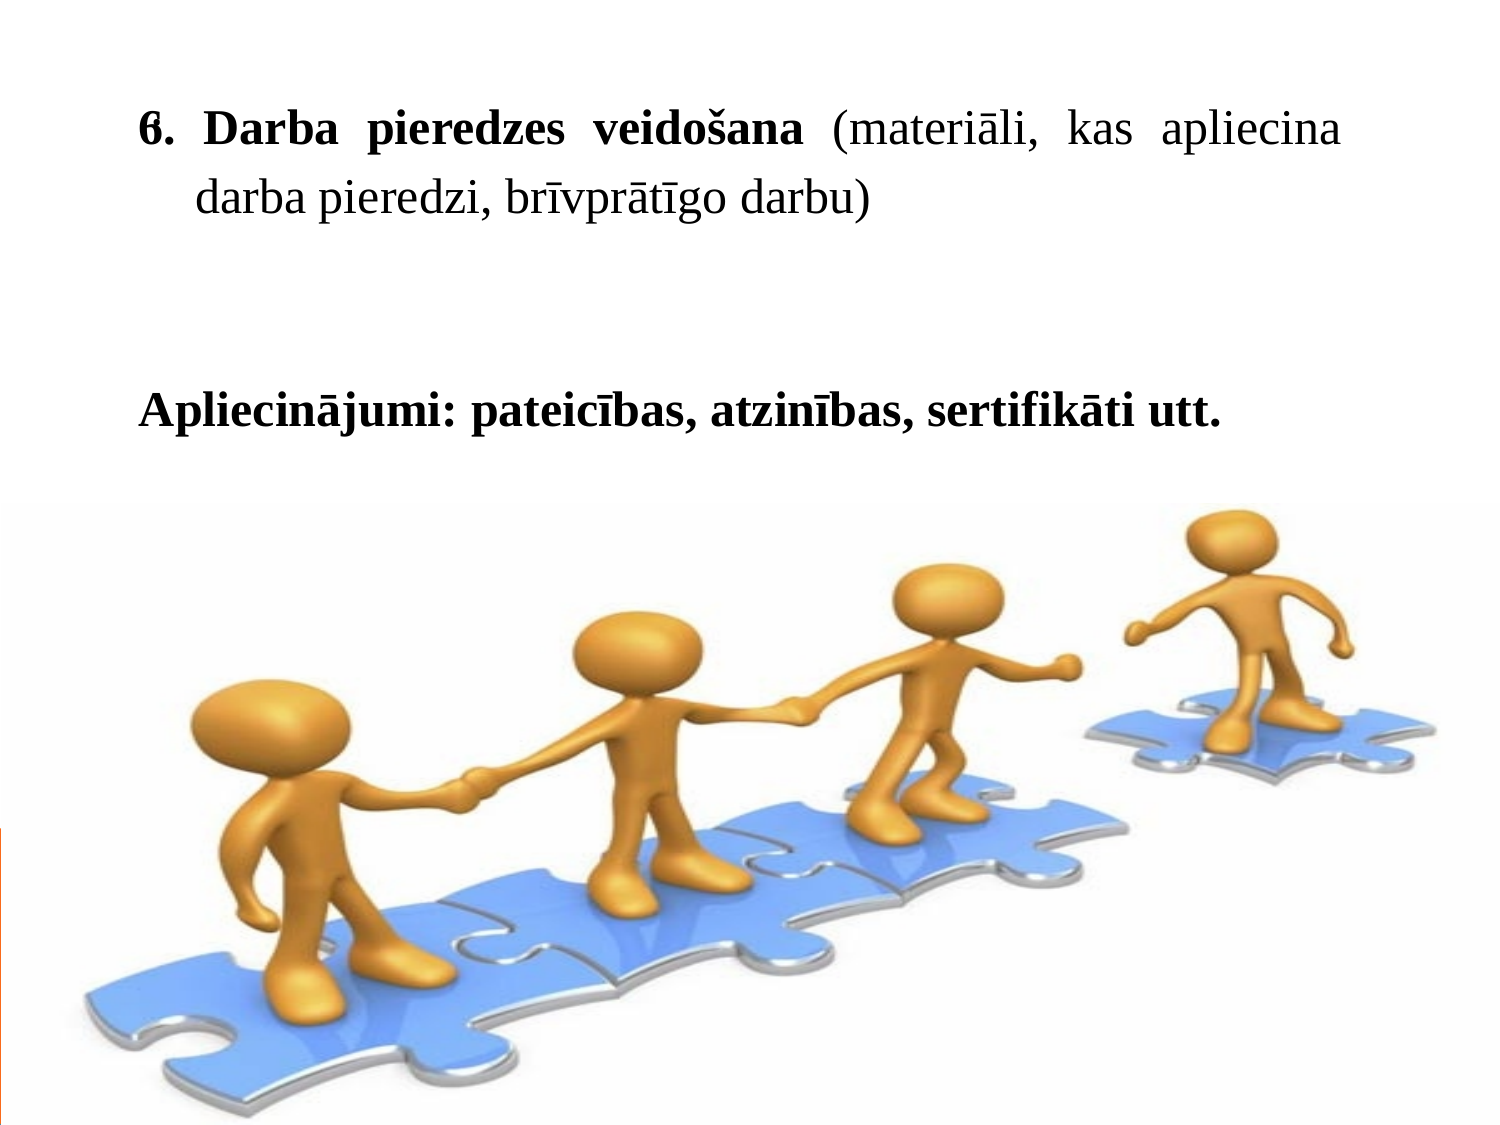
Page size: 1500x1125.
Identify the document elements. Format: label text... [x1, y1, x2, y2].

list 6. Darba pieredzes veidošana (materiāli, kas apliecina darba pieredzi, brīvprātīgo darbu) Apliecinājumi: pateicības, atzinības, sertifikāti utt. [123, 78, 1358, 501]
picture [1, 502, 1500, 1125]
title . [135, 60, 1369, 150]
